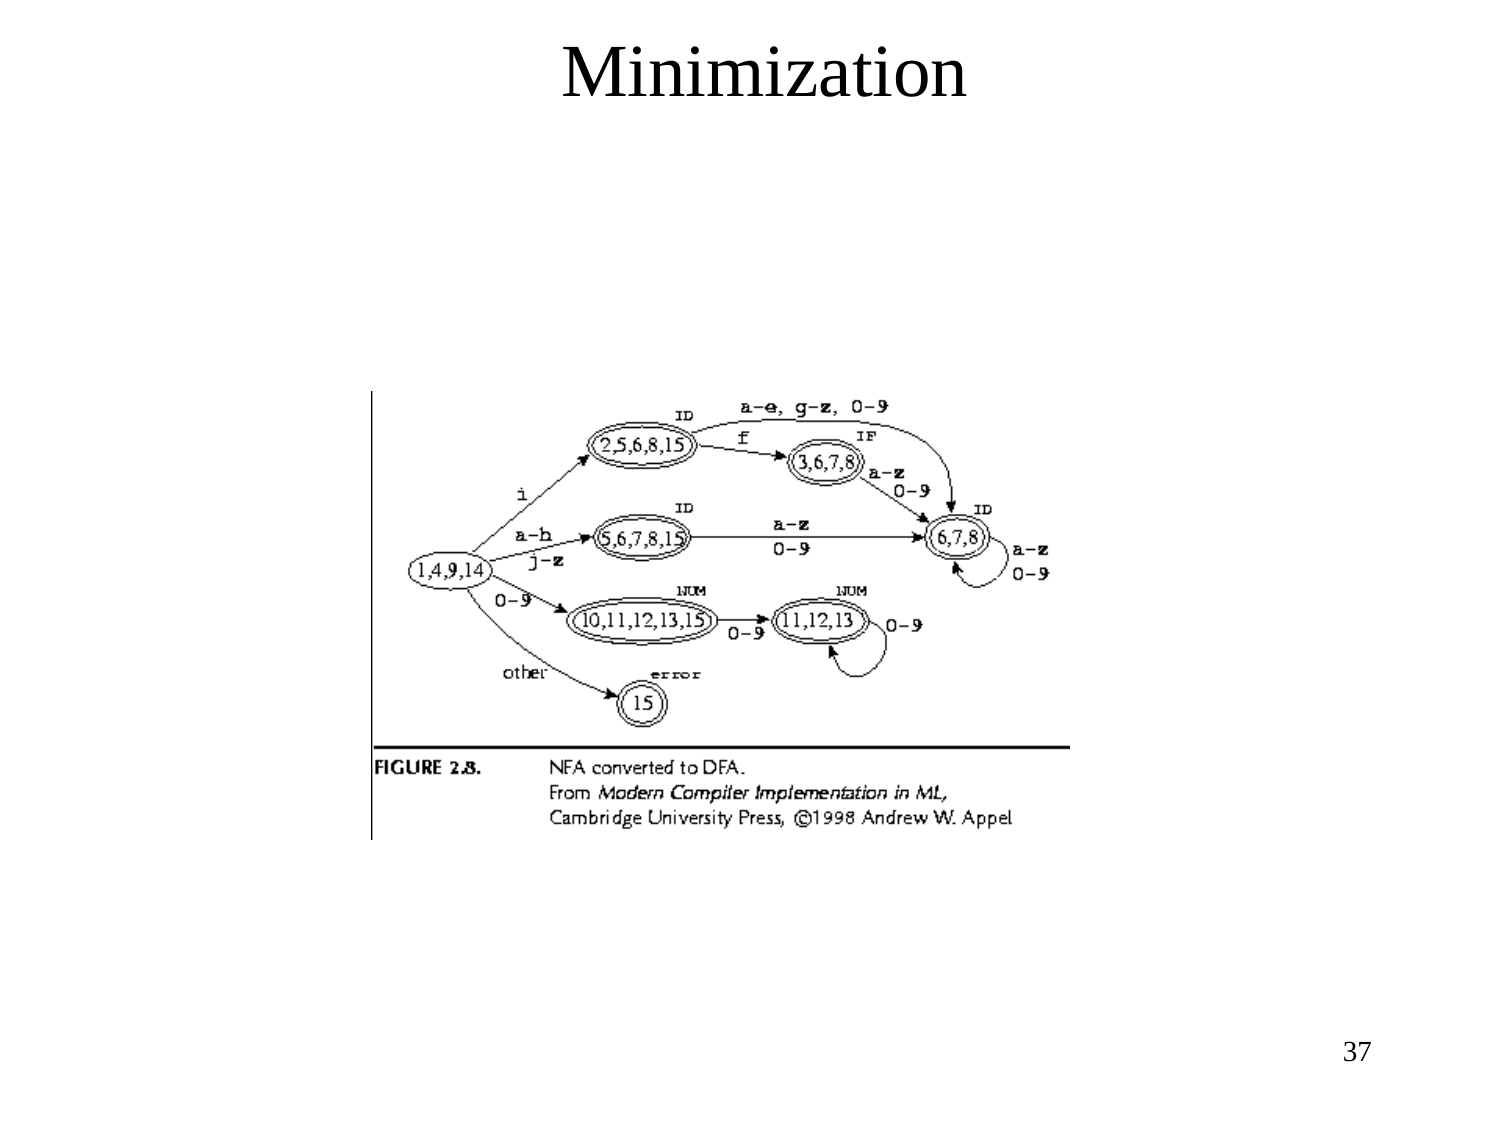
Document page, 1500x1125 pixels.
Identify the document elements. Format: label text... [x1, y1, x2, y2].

slide_number 37 [1074, 1024, 1388, 1101]
title Minimization [102, 0, 1428, 133]
picture [371, 390, 1070, 840]
